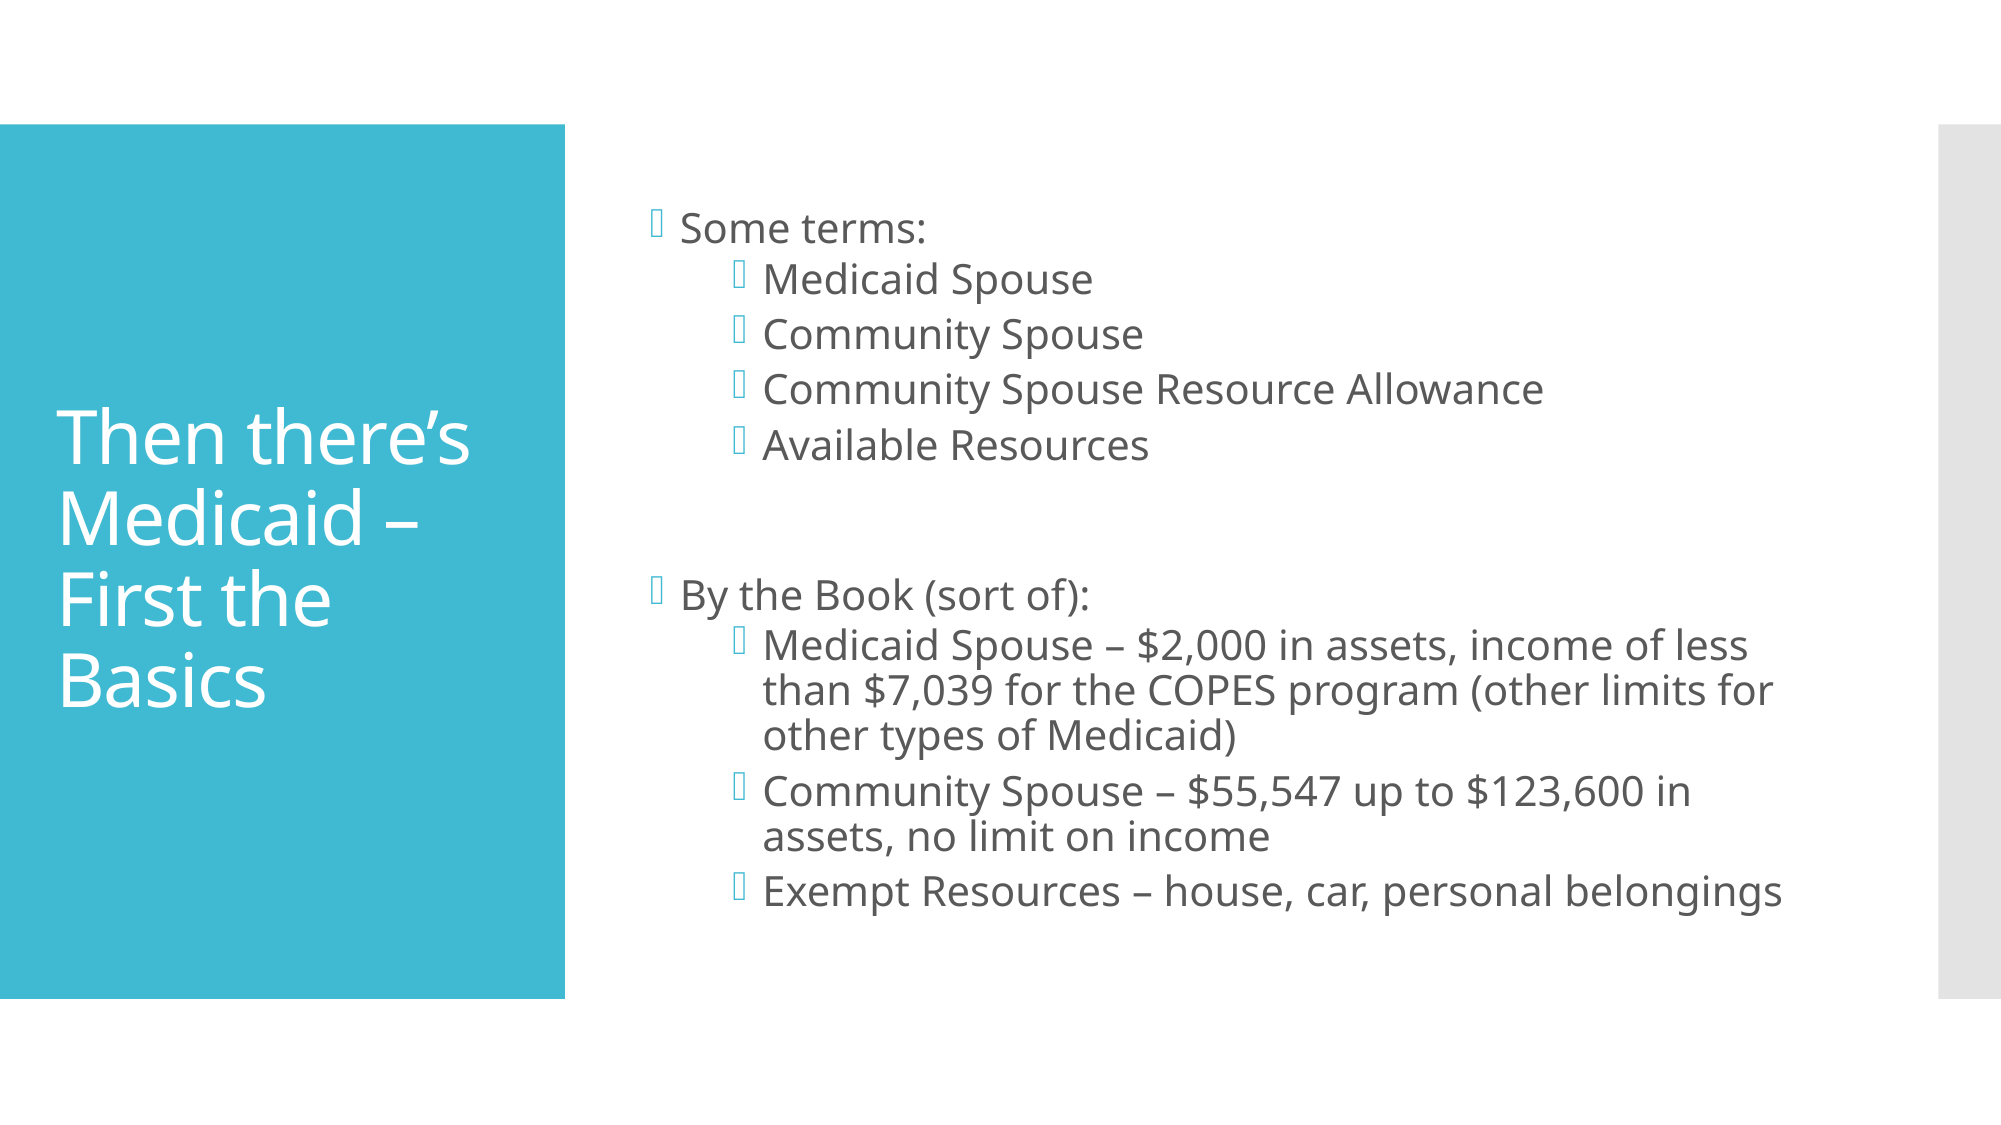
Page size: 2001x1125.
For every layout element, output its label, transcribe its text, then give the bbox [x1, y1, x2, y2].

title Then there’s Medicaid – First the Basics [41, 184, 525, 940]
list Some terms: Medicaid Spouse Community Spouse Community Spouse Resource Allowance Available Resources By the Book (sort of): Medicaid Spouse – $2,000 in assets, income of less than $7,039 for the COPES program (other limits for other types of Medicaid) Community Spouse – $55,547 up to $123,600 in assets, no limit on income Exempt Resources – house, car, personal belongings [634, 141, 1835, 982]
